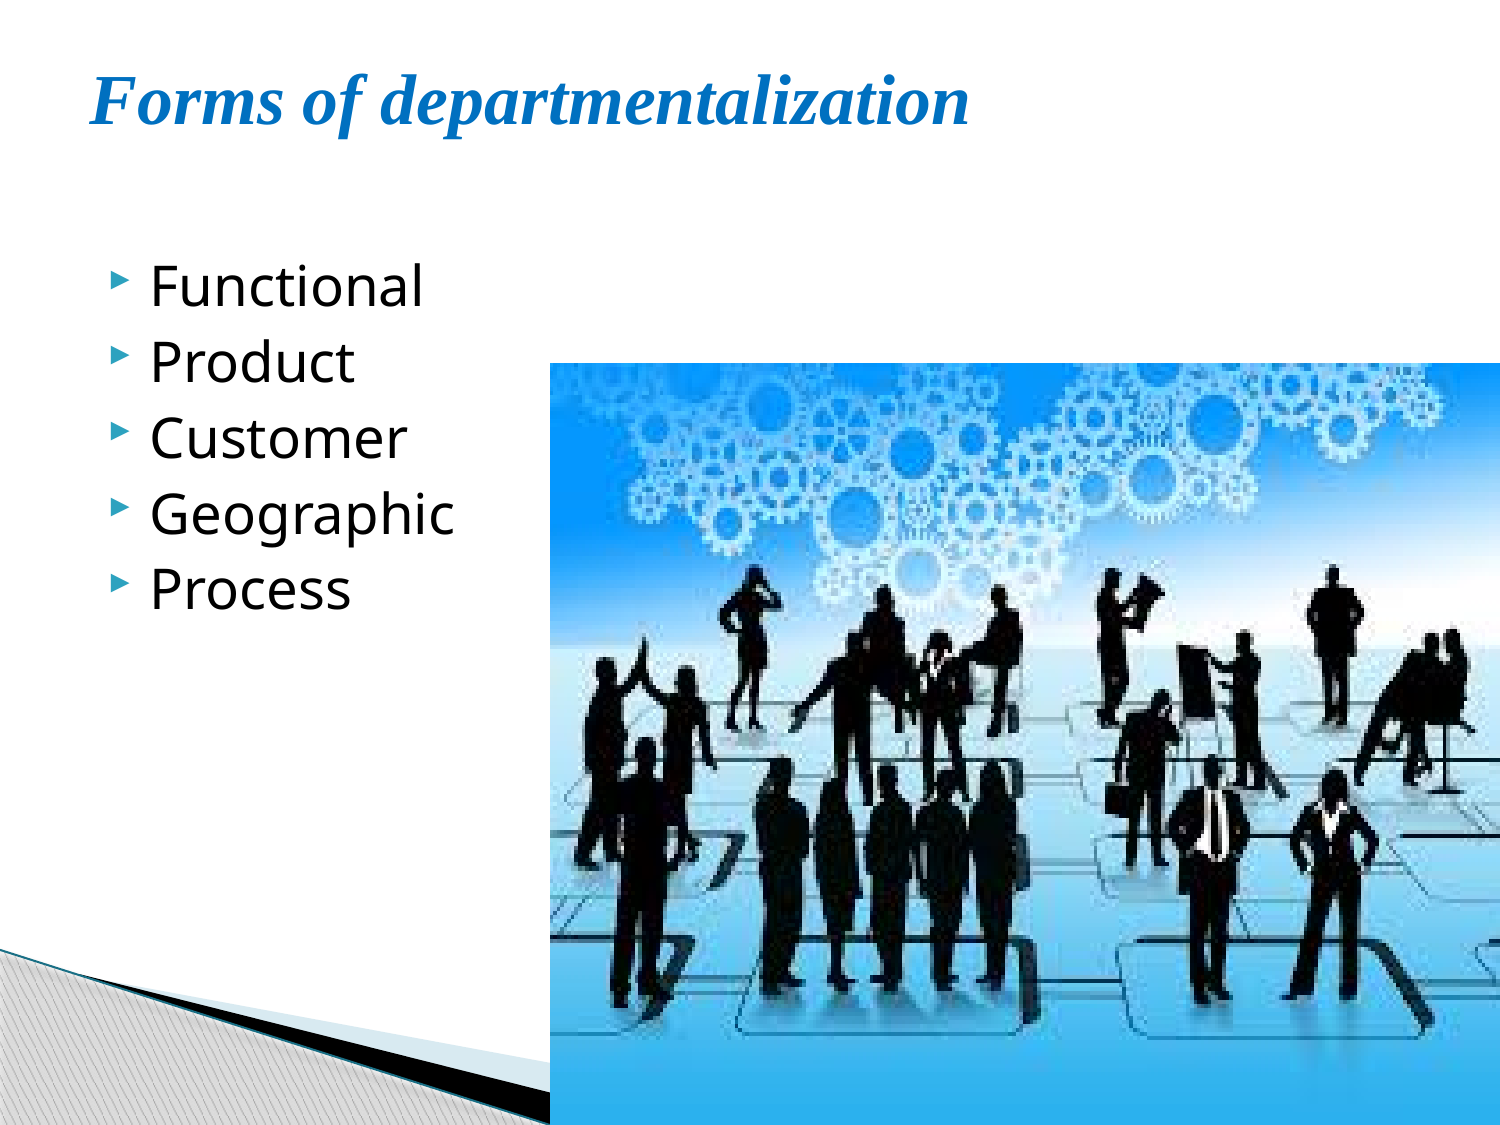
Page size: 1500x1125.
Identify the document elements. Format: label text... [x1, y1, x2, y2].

list Functional Product Customer Geographic Process [75, 243, 1425, 986]
picture [550, 362, 1500, 1125]
title Forms of departmentalization [75, 45, 1425, 233]
